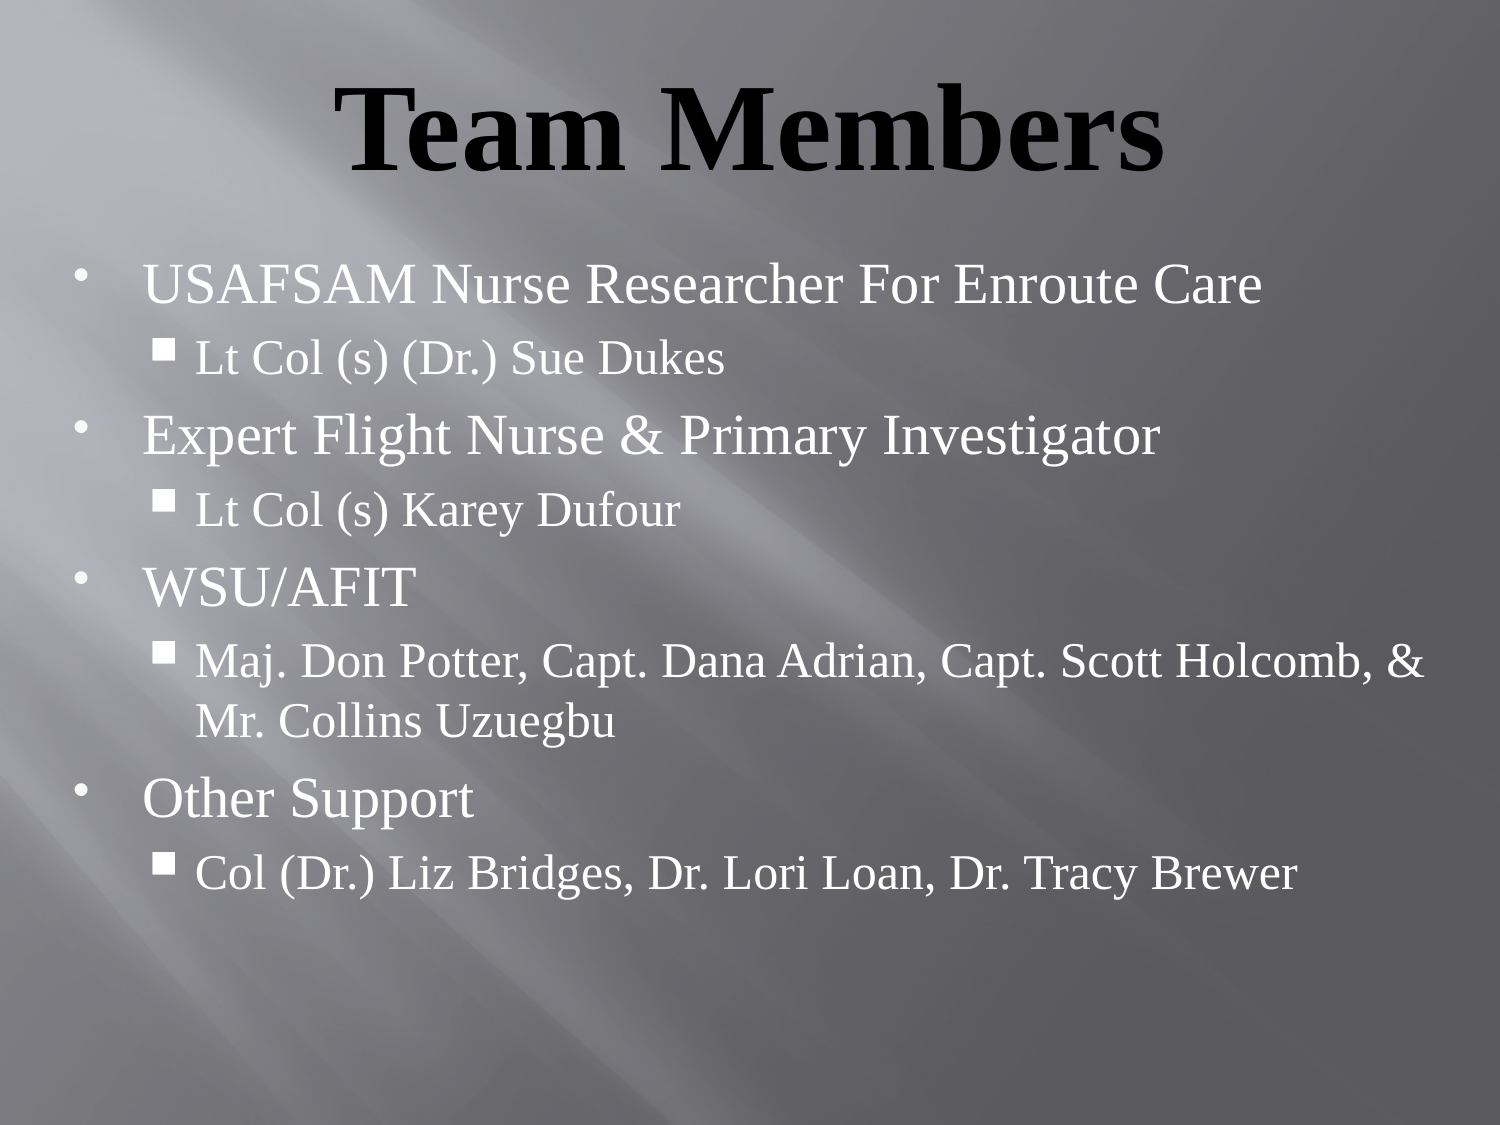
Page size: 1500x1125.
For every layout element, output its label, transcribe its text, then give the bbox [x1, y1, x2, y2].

title Team Members [75, 26, 1425, 214]
list USAFSAM Nurse Researcher For Enroute Care Lt Col (s) (Dr.) Sue Dukes Expert Flight Nurse & Primary Investigator Lt Col (s) Karey Dufour WSU/AFIT Maj. Don Potter, Capt. Dana Adrian, Capt. Scott Holcomb, & Mr. Collins Uzuegbu Other Support Col (Dr.) Liz Bridges, Dr. Lori Loan, Dr. Tracy Brewer [37, 237, 1500, 1075]
